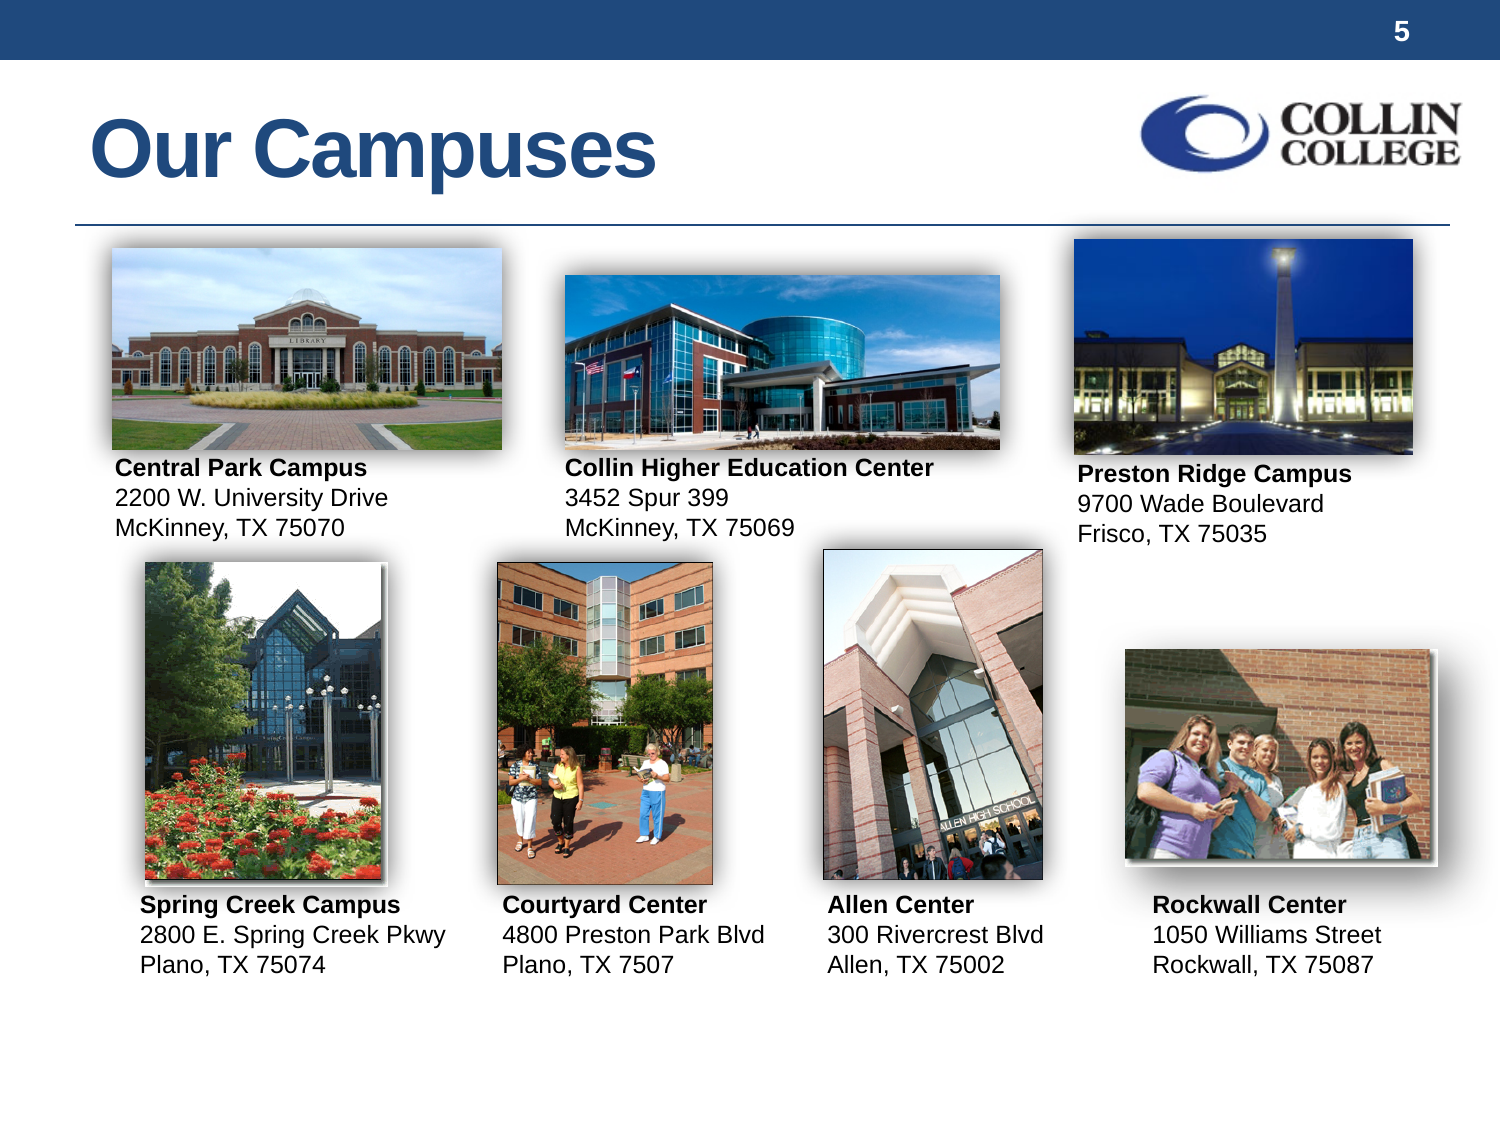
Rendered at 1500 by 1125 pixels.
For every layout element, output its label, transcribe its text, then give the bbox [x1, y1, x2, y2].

text_box Allen Center 300 Rivercrest Blvd Allen, TX 75002 [812, 881, 1225, 987]
text_box Our Campuses [74, 62, 1425, 224]
text_box Collin Higher Education Center 3452 Spur 399 McKinney, TX 75069 [549, 444, 970, 549]
text_box Preston Ridge Campus 9700 Wade Boulevard Frisco, TX 75035 [1062, 449, 1398, 585]
picture [1074, 239, 1413, 455]
text_box Spring Creek Campus 2800 E. Spring Creek Pkwy Plano, TX 75074 [125, 881, 487, 1016]
text_box Central Park Campus 2200 W. University Drive McKinney, TX 75070 [99, 444, 438, 549]
slide_number 5 [1250, 3, 1425, 57]
picture [1425, 92, 1463, 200]
picture [145, 562, 388, 887]
picture [497, 562, 713, 886]
picture [1124, 649, 1438, 868]
picture [823, 549, 1043, 880]
picture [565, 275, 1001, 451]
text_box Courtyard Center 4800 Preston Park Blvd Plano, TX 7507 [487, 881, 900, 1016]
text_box Rockwall Center 1050 Williams Street Rockwall, TX 75087 [1137, 881, 1500, 986]
picture [112, 248, 502, 451]
